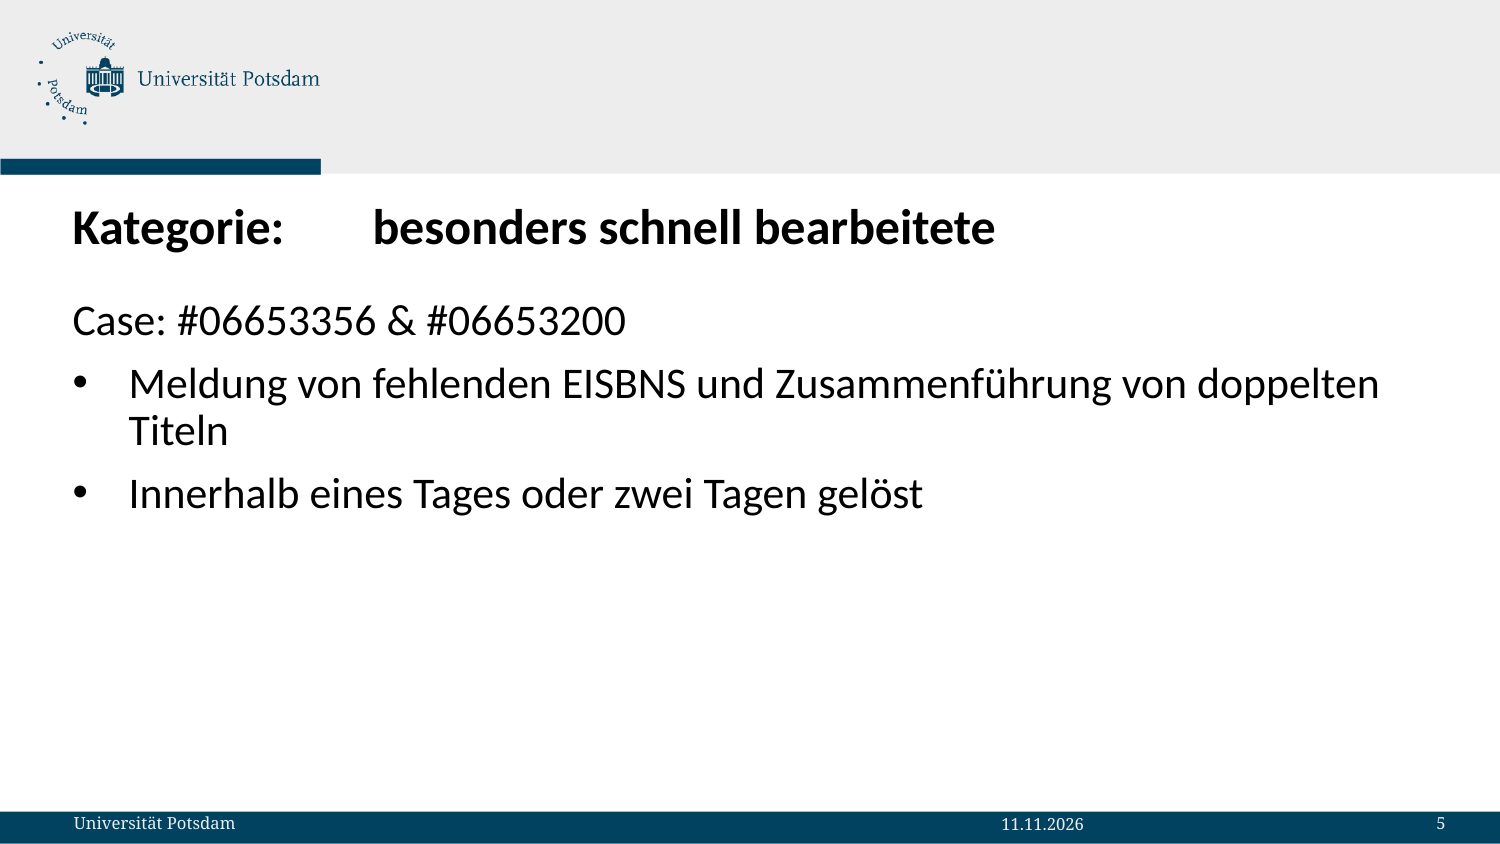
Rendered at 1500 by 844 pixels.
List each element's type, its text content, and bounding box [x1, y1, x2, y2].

footer Universität Potsdam [59, 802, 945, 844]
picture [0, 32, 321, 158]
slide_number 5 [1301, 801, 1461, 844]
title Kategorie: besonders schnell bearbeitete [57, 193, 1443, 266]
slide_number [986, 802, 1262, 844]
list Case: #06653356 & #06653200 Meldung von fehlenden EISBNS und Zusammenführung von doppelten Titeln Innerhalb eines Tages oder zwei Tagen gelöst [57, 289, 1443, 710]
